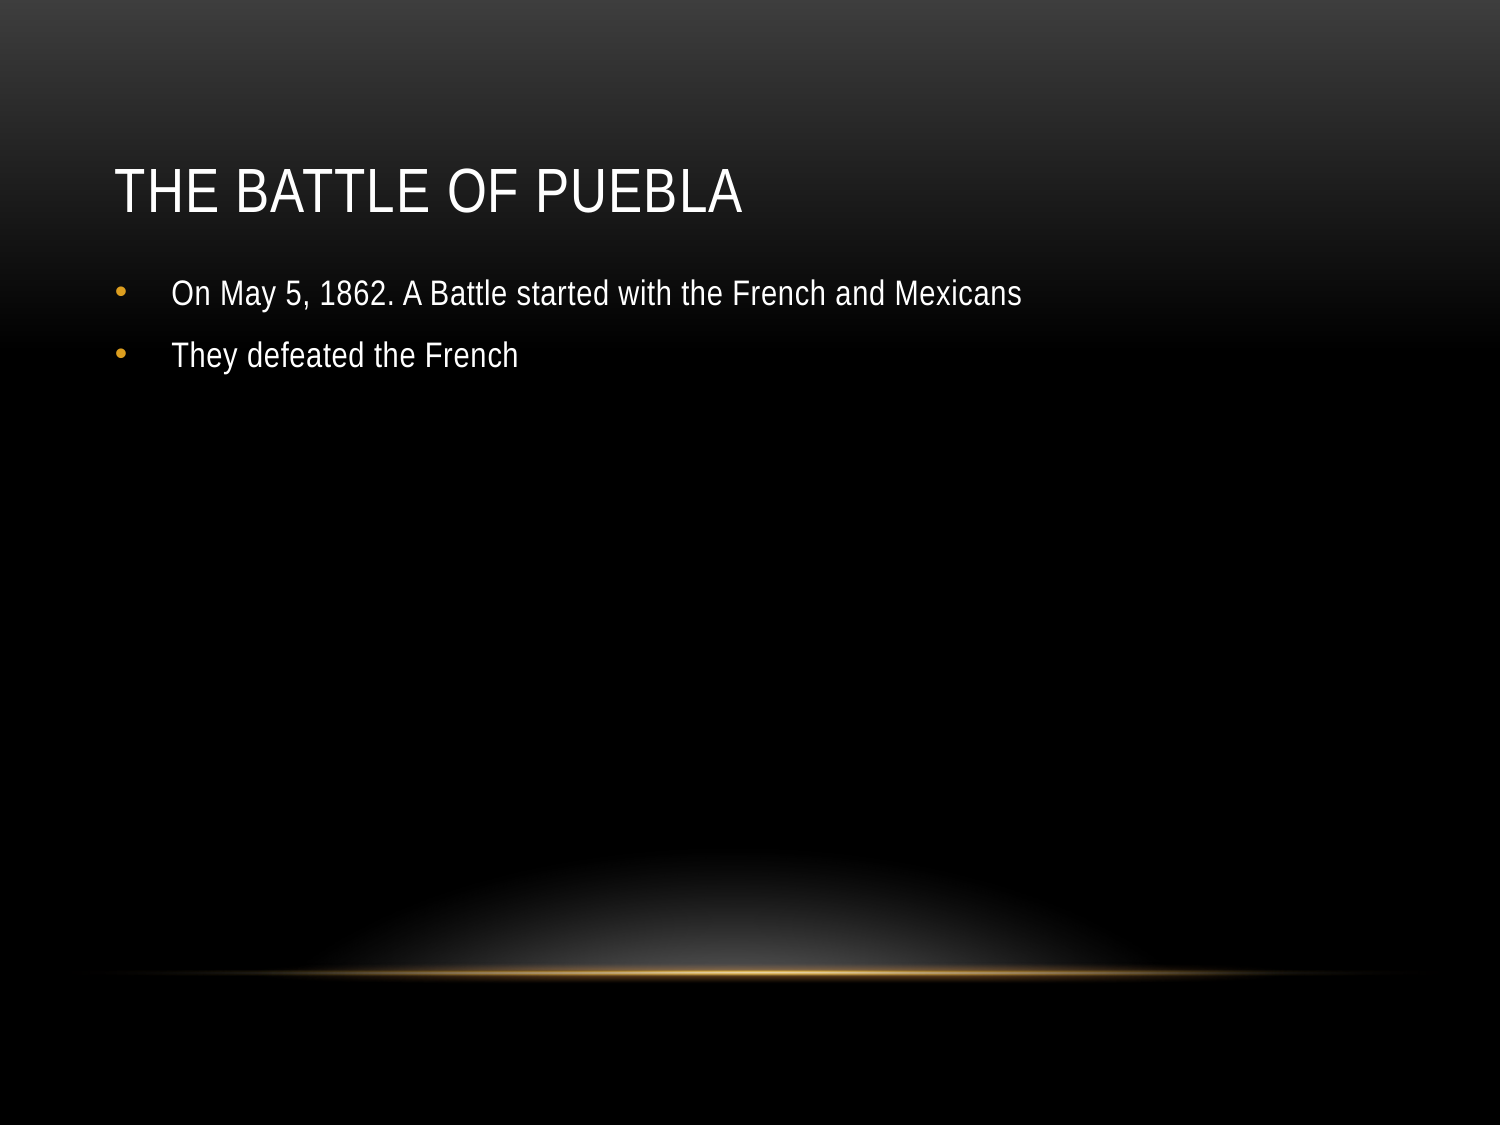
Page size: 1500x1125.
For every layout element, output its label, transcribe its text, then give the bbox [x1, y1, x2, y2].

picture [0, 0, 1500, 1125]
title The Battle of Puebla [99, 45, 1400, 233]
list On May 5, 1862. A Battle started with the French and Mexicans They defeated the French [99, 262, 1400, 938]
